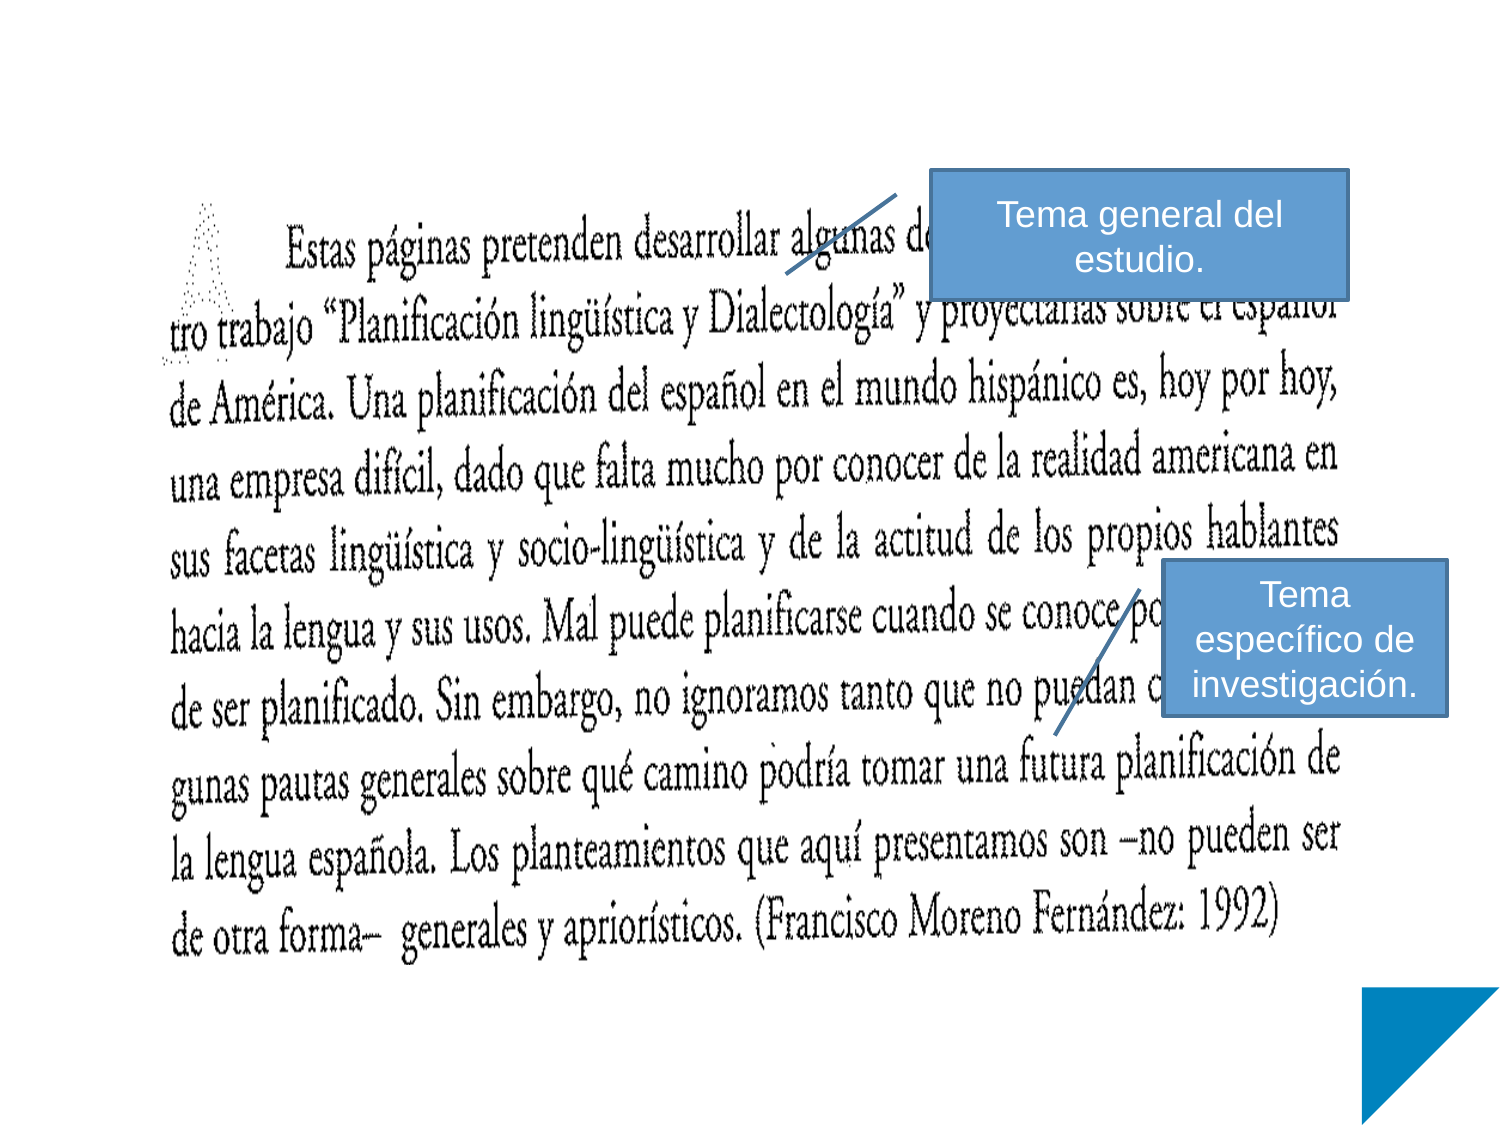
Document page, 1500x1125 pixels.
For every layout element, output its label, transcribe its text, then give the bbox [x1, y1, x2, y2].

text_box Tema específico de investigación. [1369, 558, 1449, 718]
picture [147, 196, 1365, 965]
text_box Tema general del estudio. [929, 168, 1350, 194]
